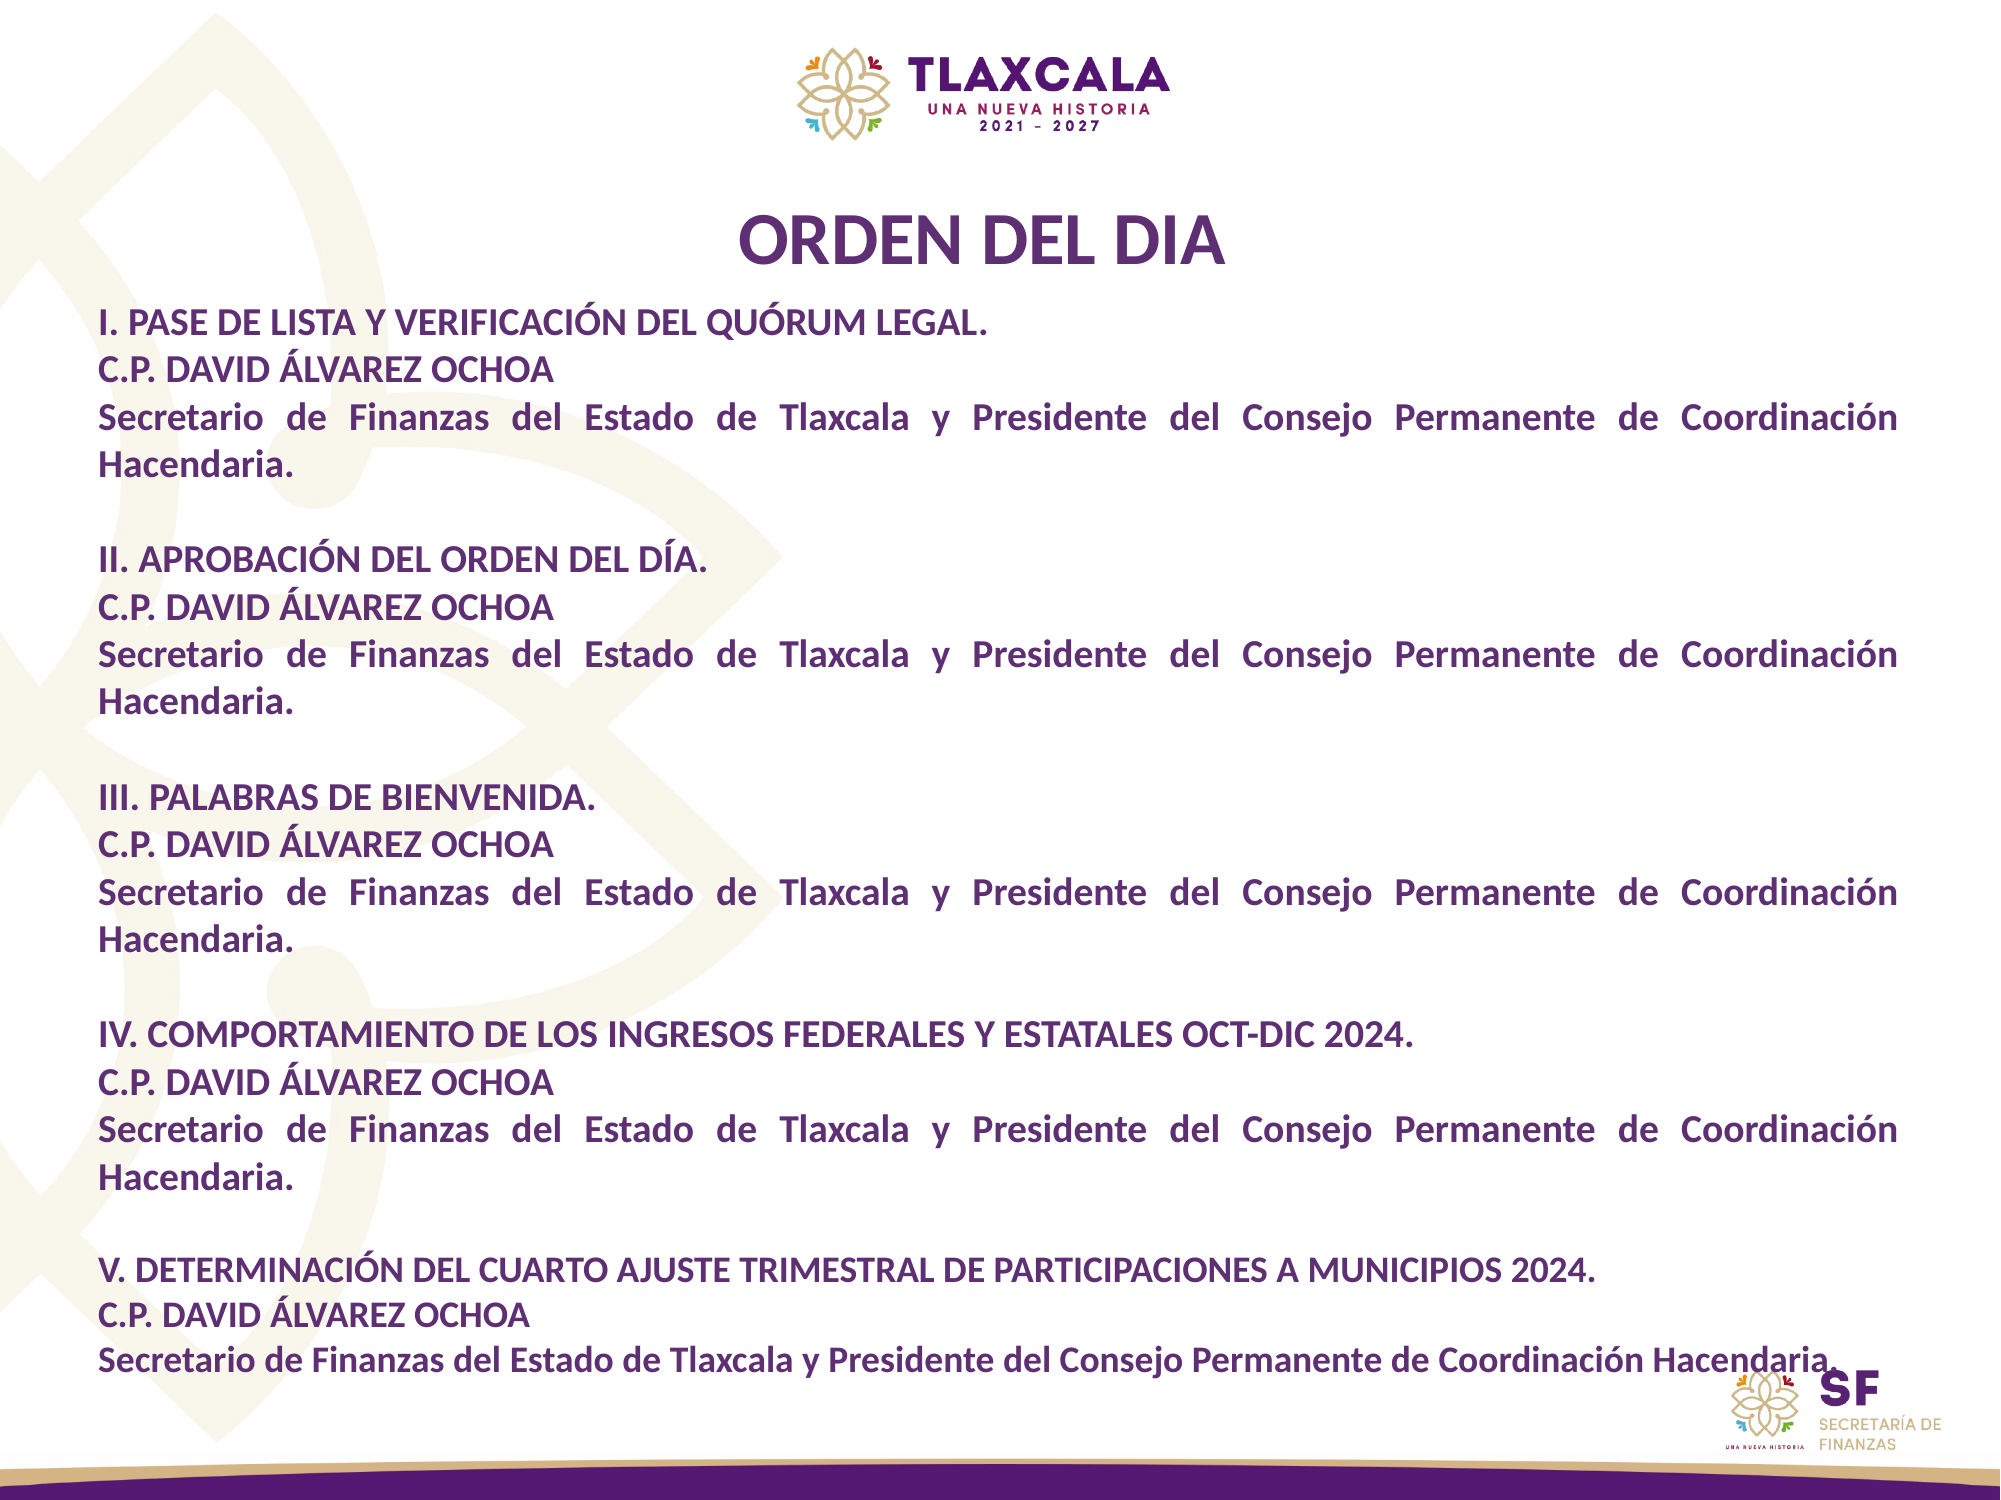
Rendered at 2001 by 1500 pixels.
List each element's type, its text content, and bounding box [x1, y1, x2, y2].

text_box ORDEN DEL DIA [612, 182, 1387, 288]
text_box I. PASE DE LISTA Y VERIFICACIÓN DEL QUÓRUM LEGAL. C.P. DAVID ÁLVAREZ OCHOA Secretario de Finanzas del Estado de Tlaxcala y Presidente del Consejo Permanente de Coordinación Hacendaria. II. APROBACIÓN DEL ORDEN DEL DÍA. C.P. DAVID ÁLVAREZ OCHOA Secretario de Finanzas del Estado de Tlaxcala y Presidente del Consejo Permanente de Coordinación Hacendaria. III. PALABRAS DE BIENVENIDA. C.P. DAVID ÁLVAREZ OCHOA Secretario de Finanzas del Estado de Tlaxcala y Presidente del Consejo Permanente de Coordinación Hacendaria. IV. COMPORTAMIENTO DE LOS INGRESOS FEDERALES Y ESTATALES OCT-DIC 2024. C.P. DAVID ÁLVAREZ OCHOA Secretario de Finanzas del Estado de Tlaxcala y Presidente del Consejo Permanente de Coordinación Hacendaria. V. DETERMINACIÓN DEL CUARTO AJUSTE TRIMESTRAL DE PARTICIPACIONES A MUNICIPIOS 2024. C.P. DAVID ÁLVAREZ OCHOA Secretario de Finanzas del Estado de Tlaxcala y Presidente del Consejo Permanente de Coordinación Hacendaria. [83, 288, 1916, 1388]
picture [0, 0, 2000, 1500]
